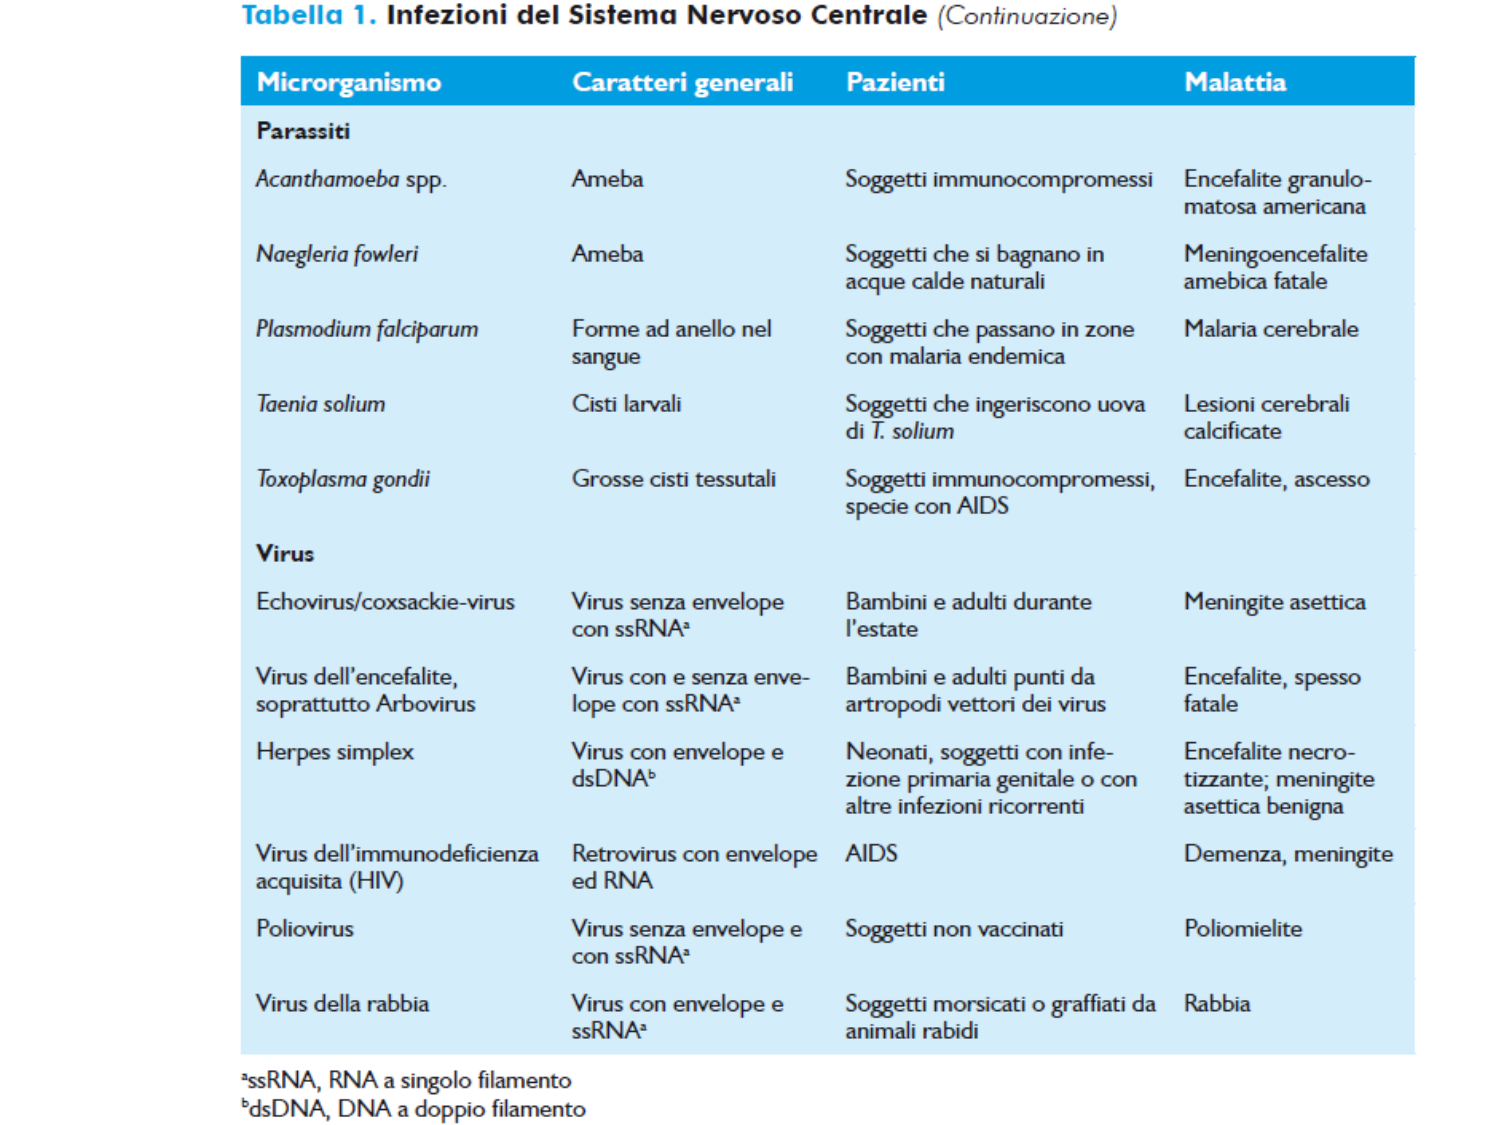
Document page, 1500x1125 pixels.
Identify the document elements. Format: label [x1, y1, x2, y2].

picture [229, 2, 1423, 1125]
